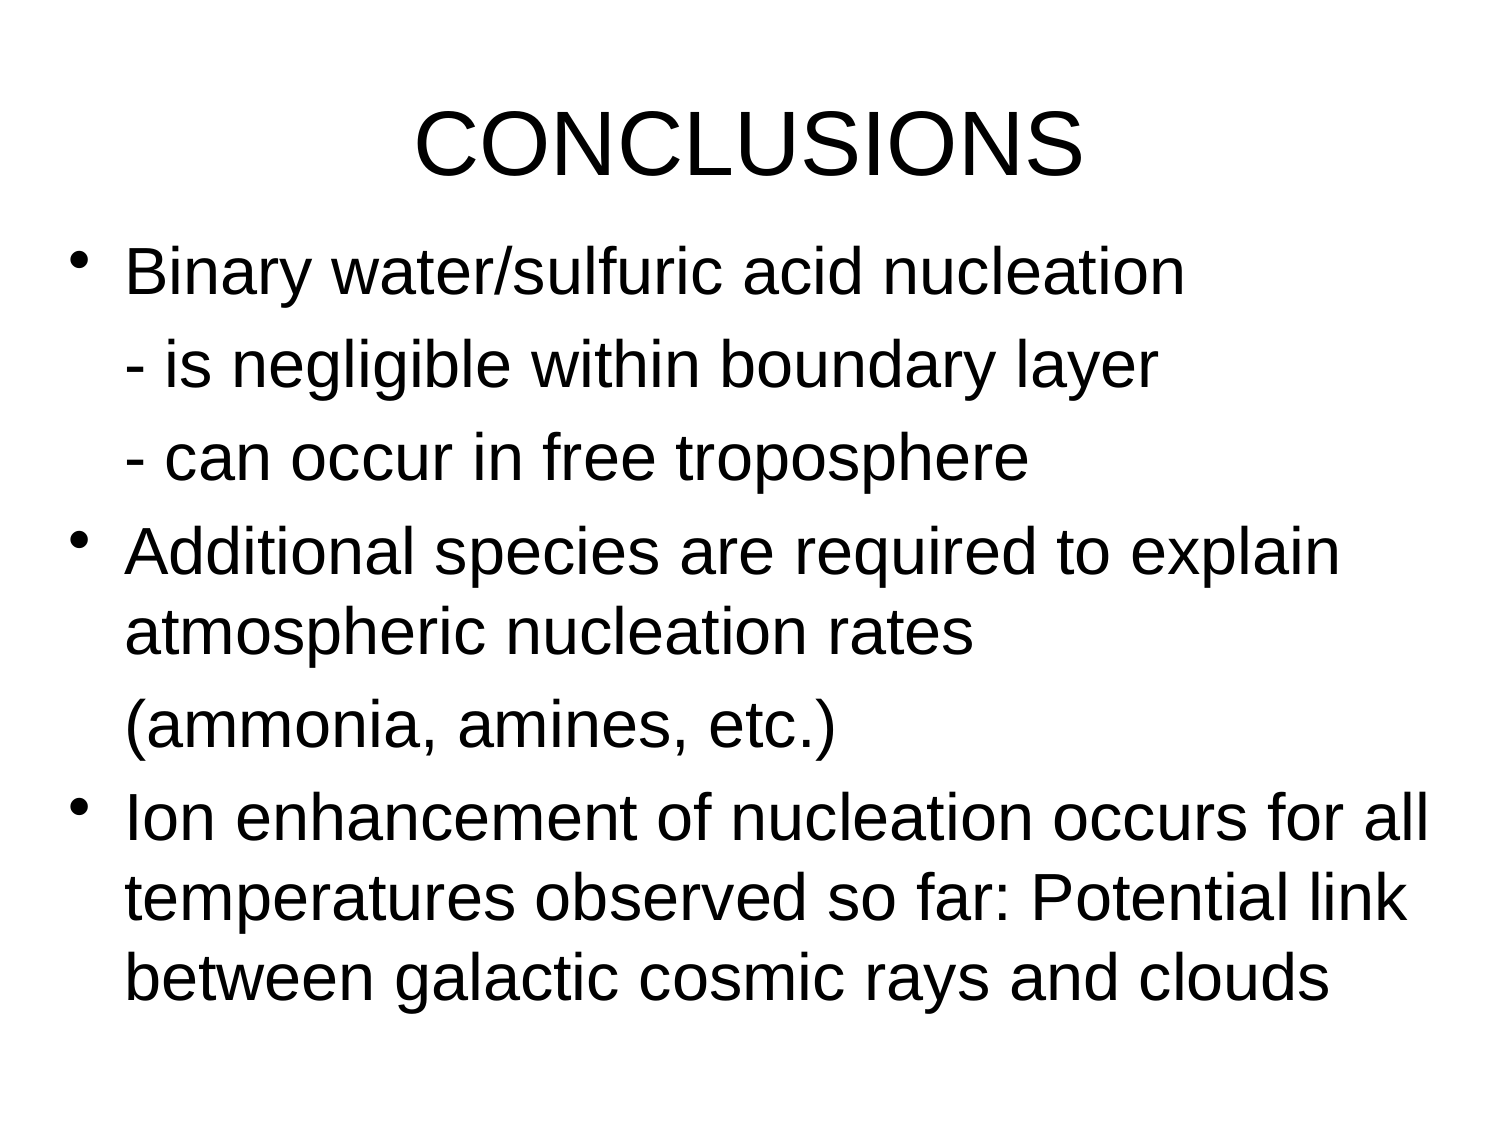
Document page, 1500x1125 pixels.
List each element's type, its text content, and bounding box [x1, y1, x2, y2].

title CONCLUSIONS [74, 44, 1426, 219]
list Binary water/sulfuric acid nucleation - is negligible within boundary layer - can occur in free troposphere Additional species are required to explain atmospheric nucleation rates (ammonia, amines, etc.) Ion enhancement of nucleation occurs for all temperatures observed so far: Potential link between galactic cosmic rays and clouds [52, 219, 1460, 1059]
